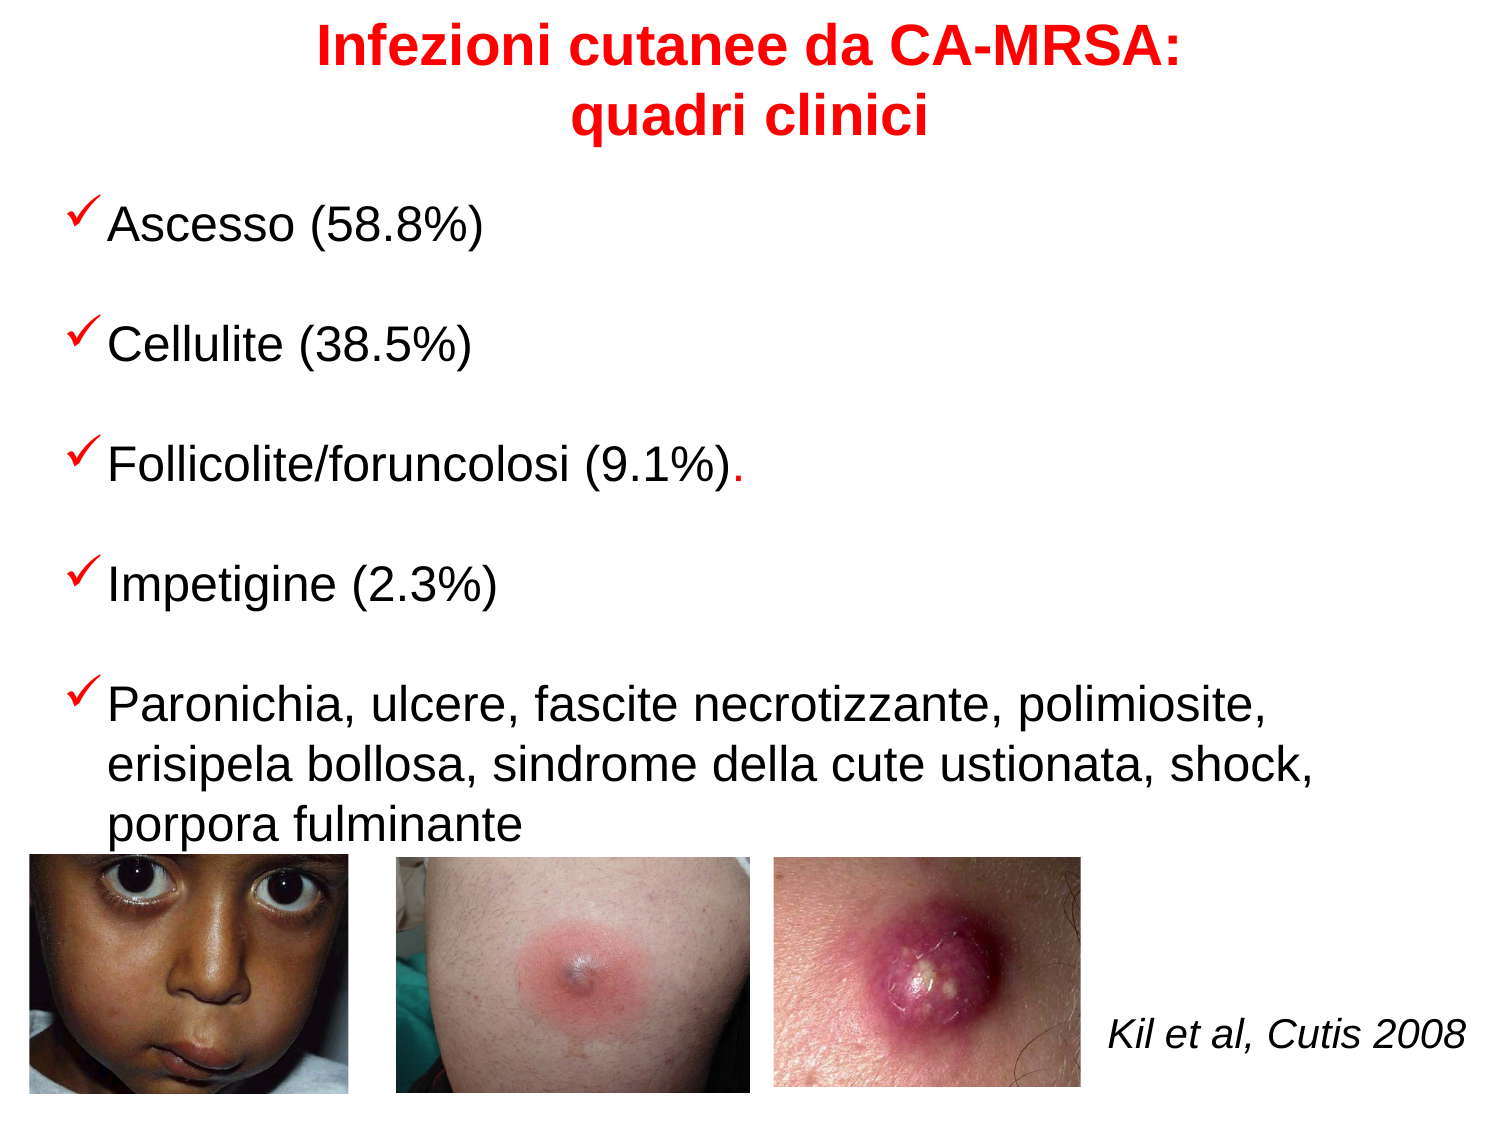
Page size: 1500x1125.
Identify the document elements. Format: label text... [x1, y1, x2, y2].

text_box Ascesso (58.8%) Cellulite (38.5%) Follicolite/foruncolosi (9.1%). Impetigine (2.3%) Paronichia, ulcere, fascite necrotizzante, polimiosite, erisipela bollosa, sindrome della cute ustionata, shock, porpora fulminante [48, 183, 1452, 859]
picture [773, 857, 1081, 1088]
text_box Infezioni cutanee da CA-MRSA: quadri clinici [44, 0, 1456, 155]
picture [395, 857, 751, 1093]
text_box Kil et al, Cutis 2008 [1092, 999, 1482, 1065]
picture [29, 854, 349, 1095]
